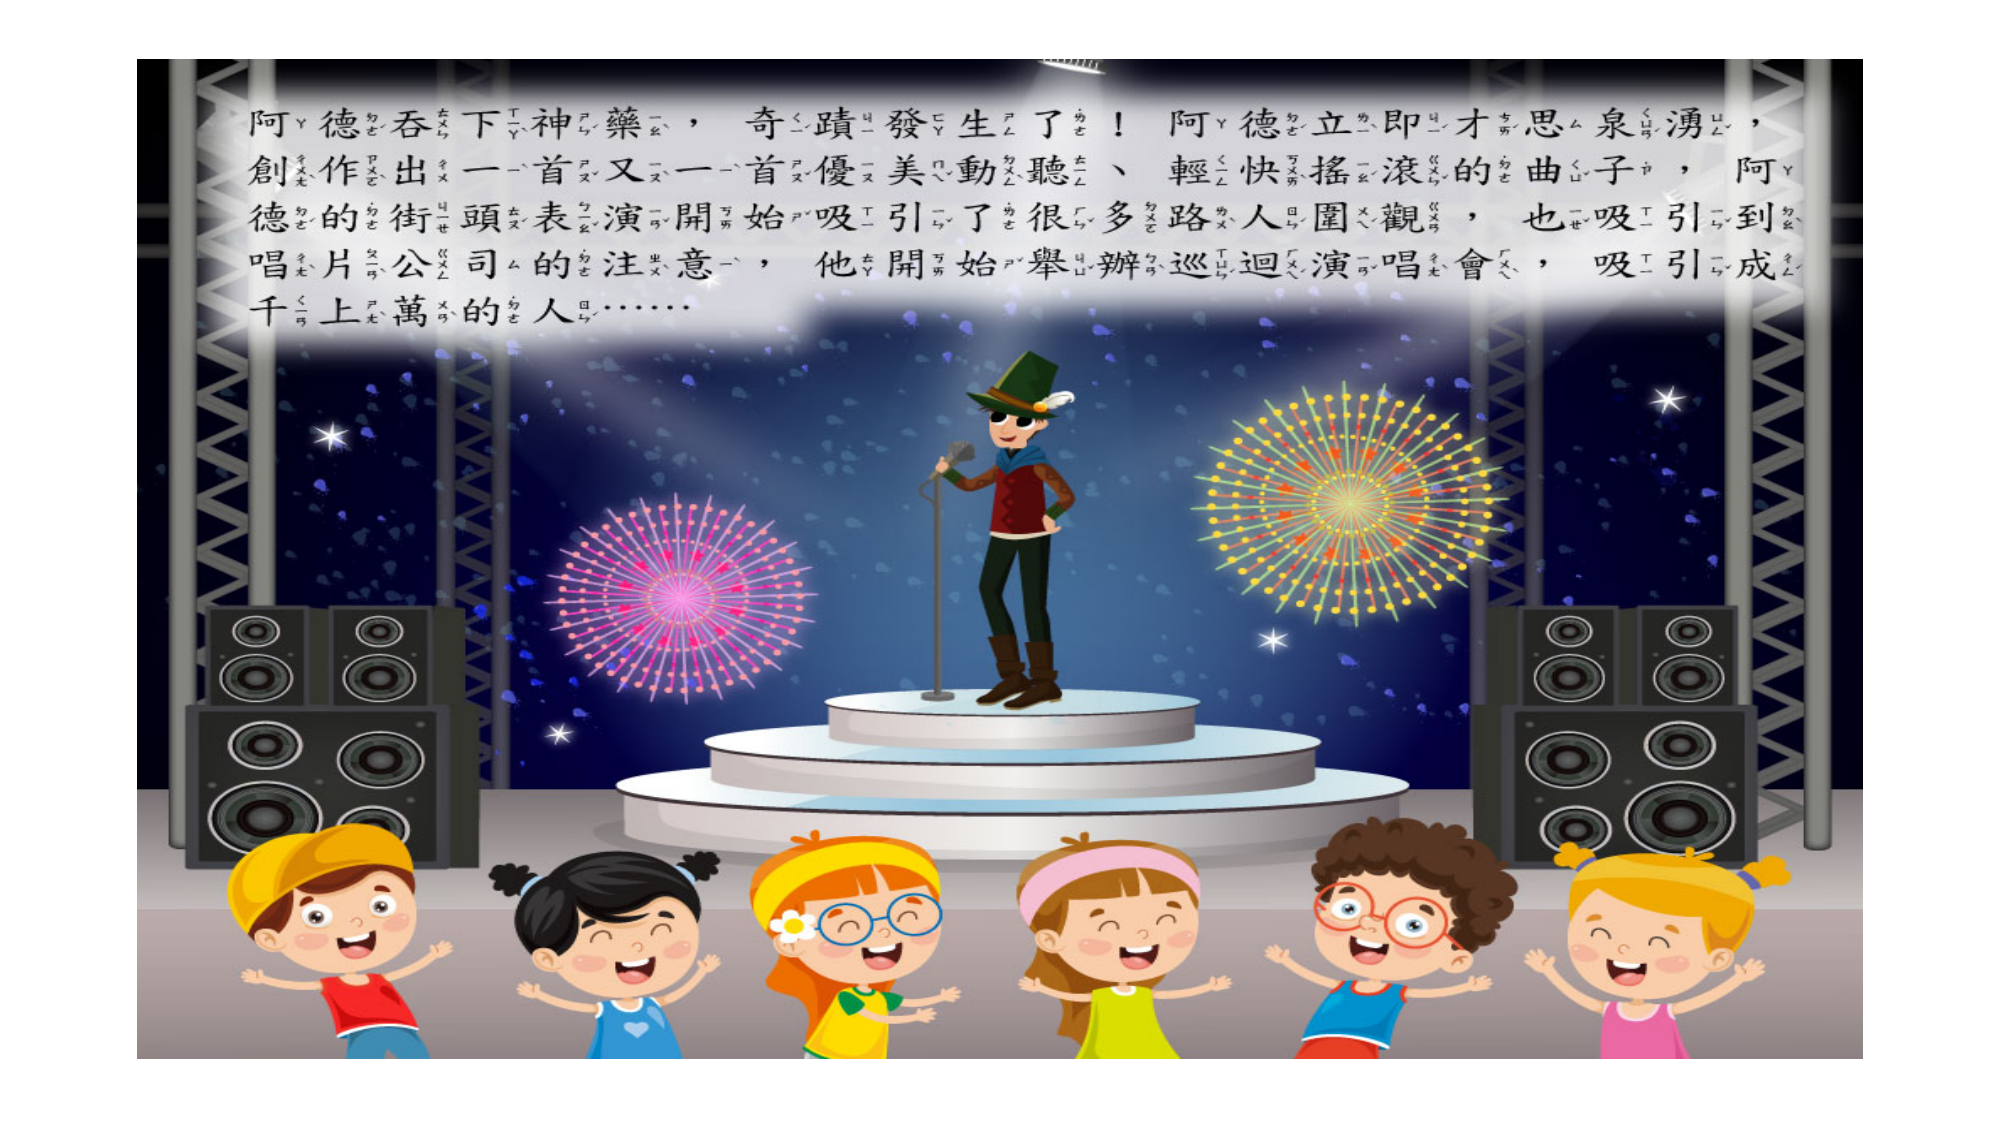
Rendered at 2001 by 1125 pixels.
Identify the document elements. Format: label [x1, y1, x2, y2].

list [137, 59, 1863, 1060]
